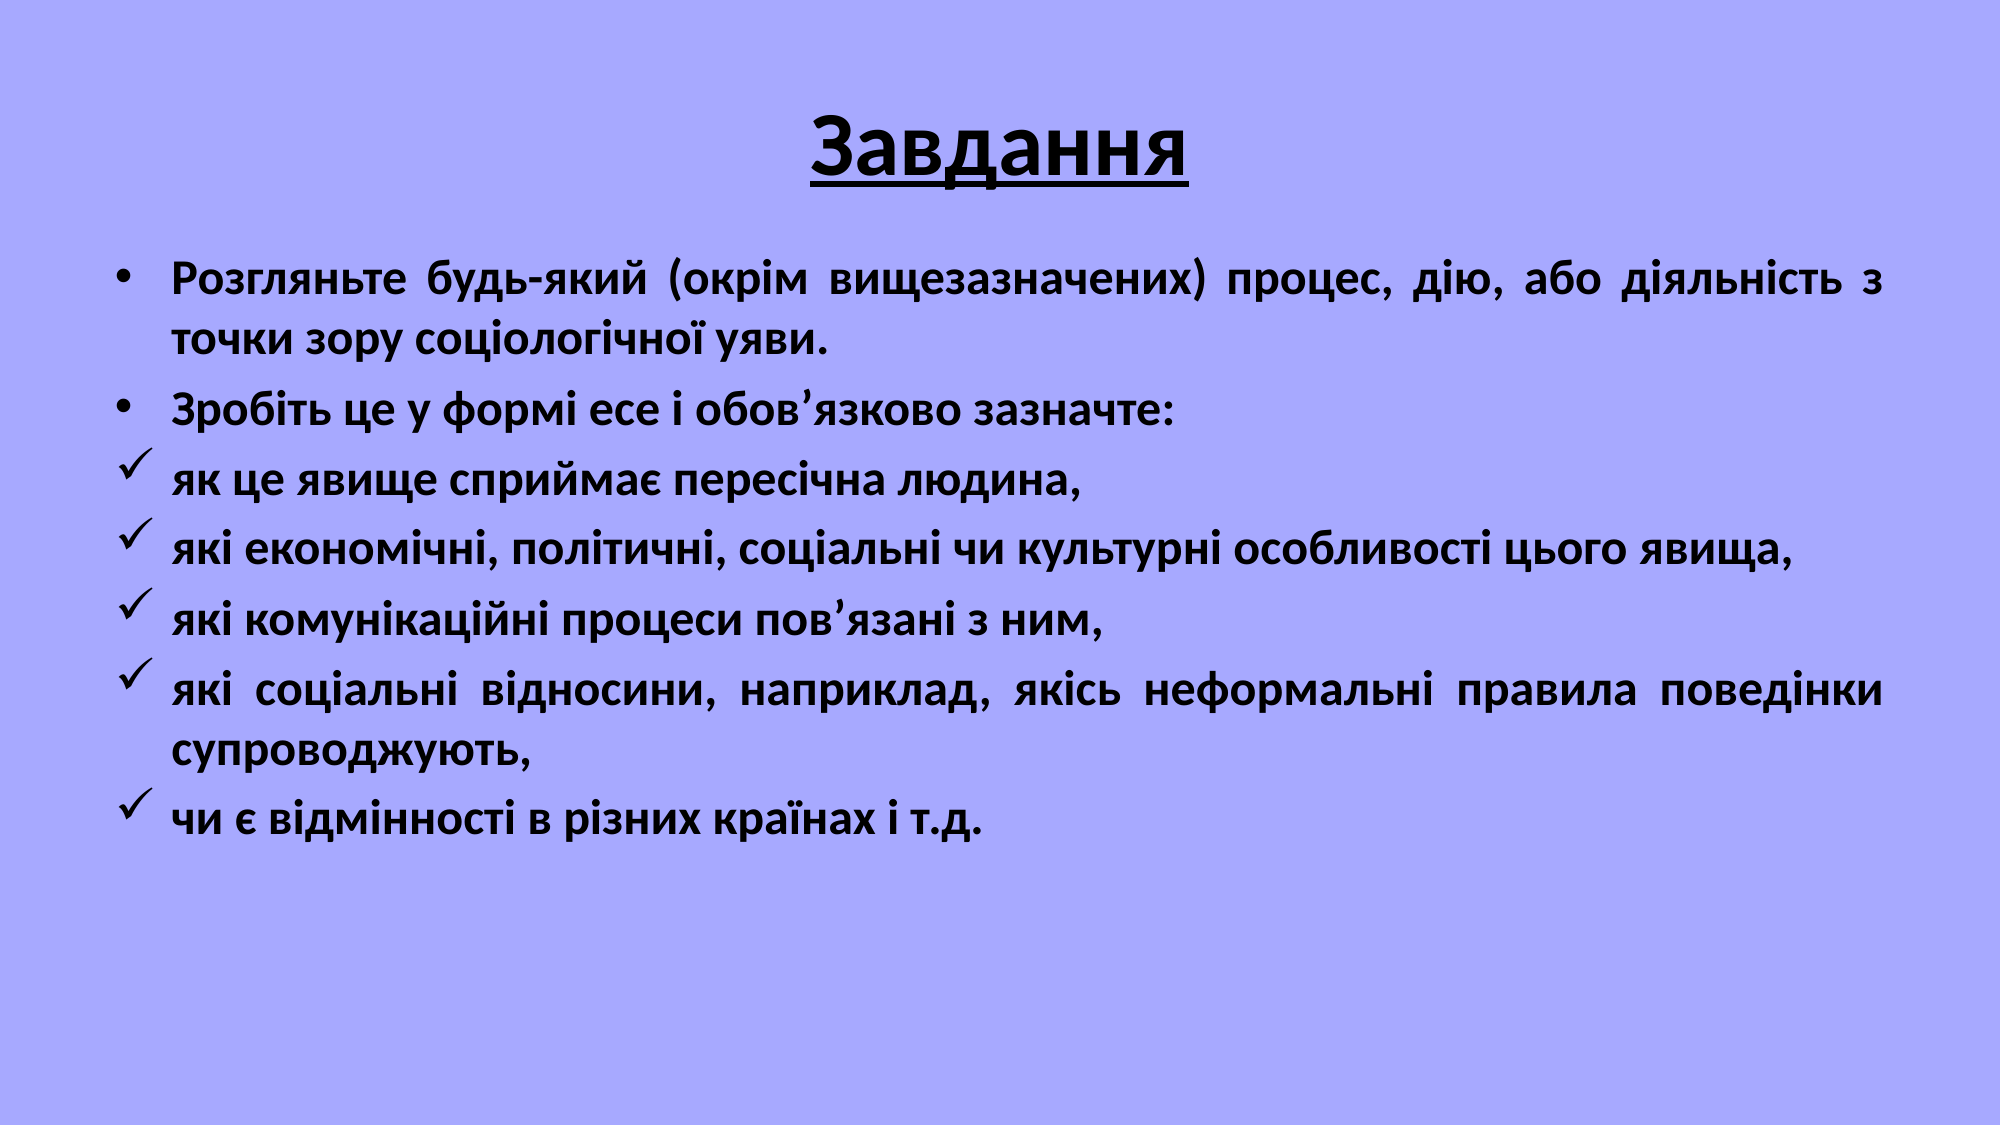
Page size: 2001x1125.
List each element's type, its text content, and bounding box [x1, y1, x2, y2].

list Розгляньте будь-який (окрім вищезазначених) процес, дію, або діяльність з точки зору соціологічної уяви. Зробіть це у формі есе і обов’язково зазначте: як це явище сприймає пересічна людина, які економічні, політичні, соціальні чи культурні особливості цього явища, які комунікаційні процеси пов’язані з ним, які соціальні відносини, наприклад, якісь неформальні правила поведінки супроводжують, чи є відмінності в різних країнах і т.д. [99, 237, 1900, 1013]
title Завдання [99, 45, 1900, 233]
